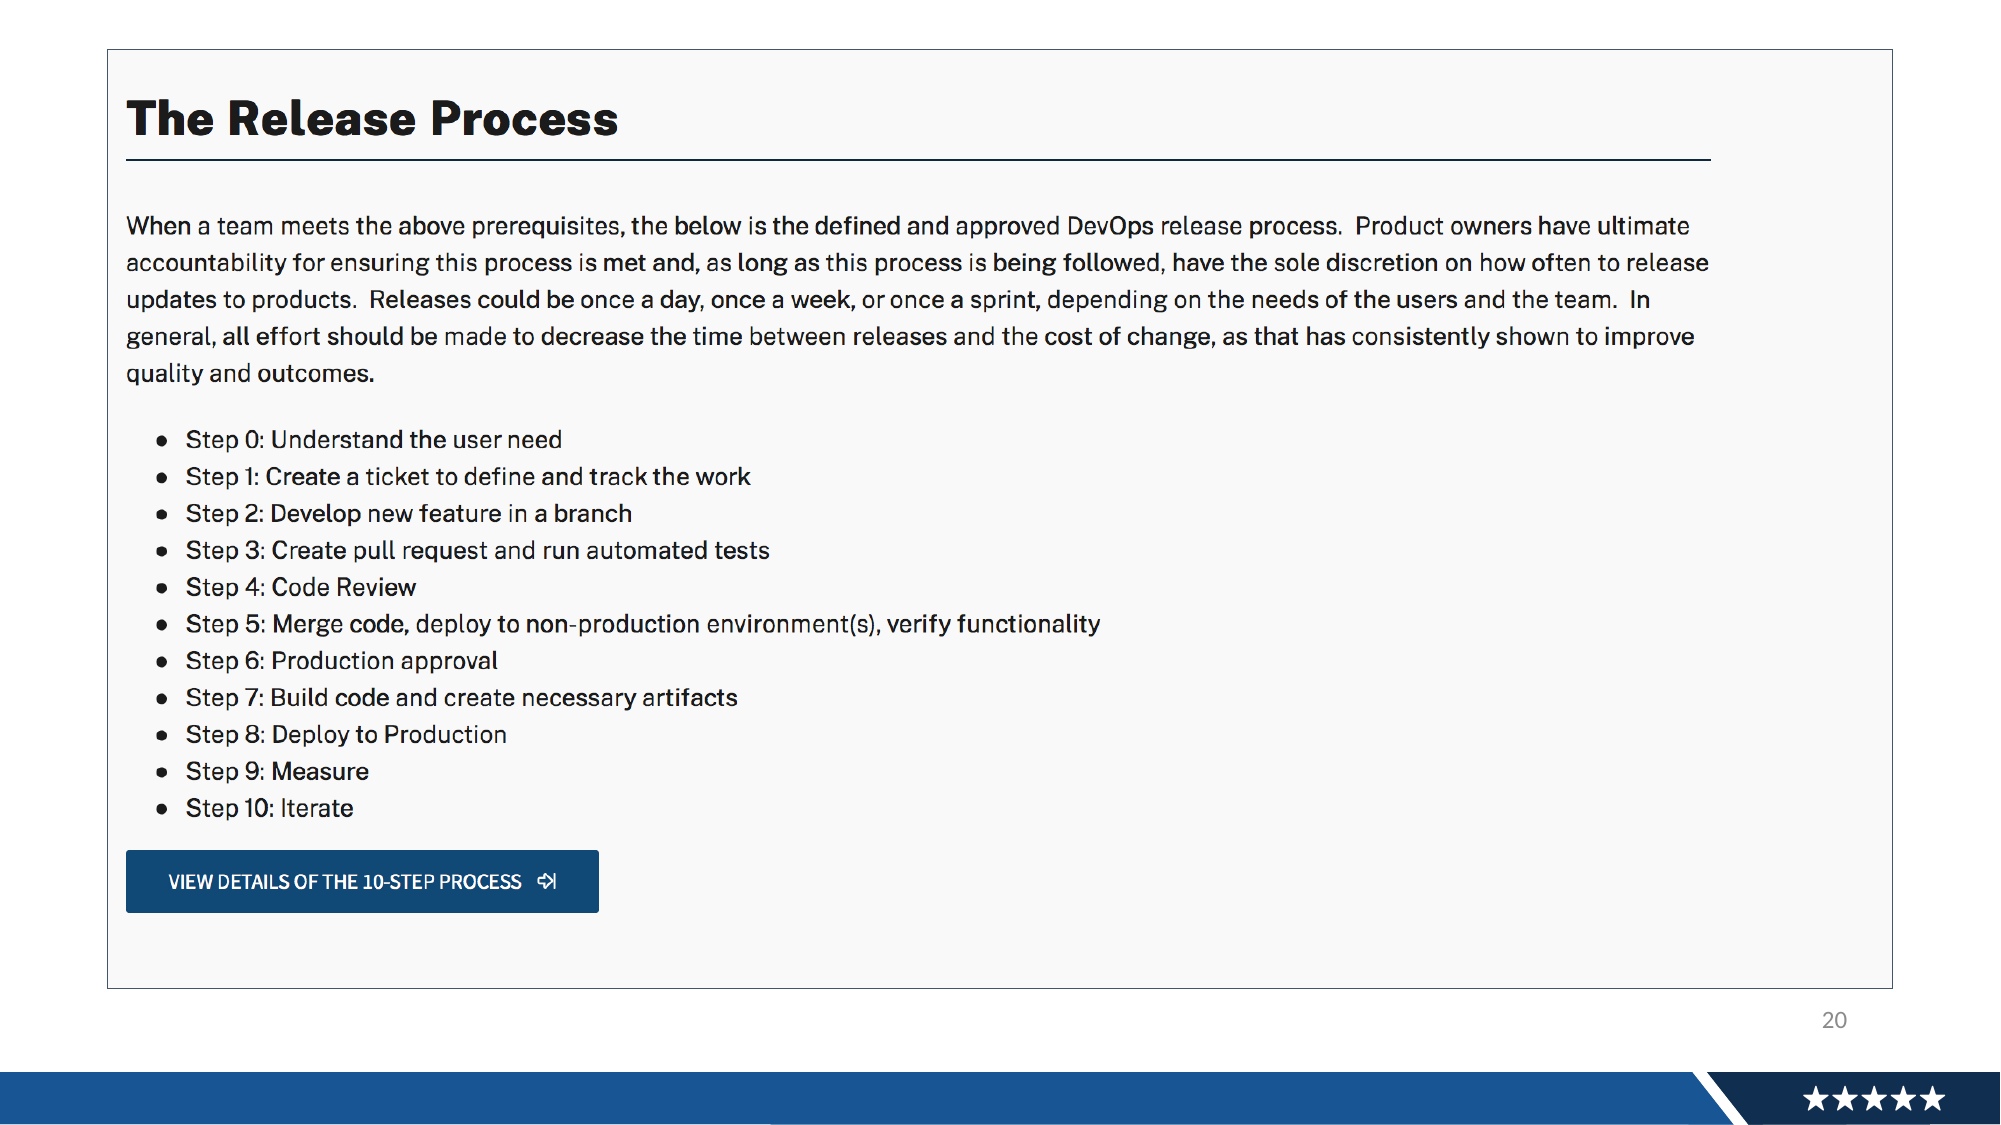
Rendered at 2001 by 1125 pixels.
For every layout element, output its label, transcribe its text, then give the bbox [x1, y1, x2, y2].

slide_number 20 [1412, 989, 1863, 1049]
picture [0, 1072, 2000, 1125]
picture [107, 49, 1893, 989]
